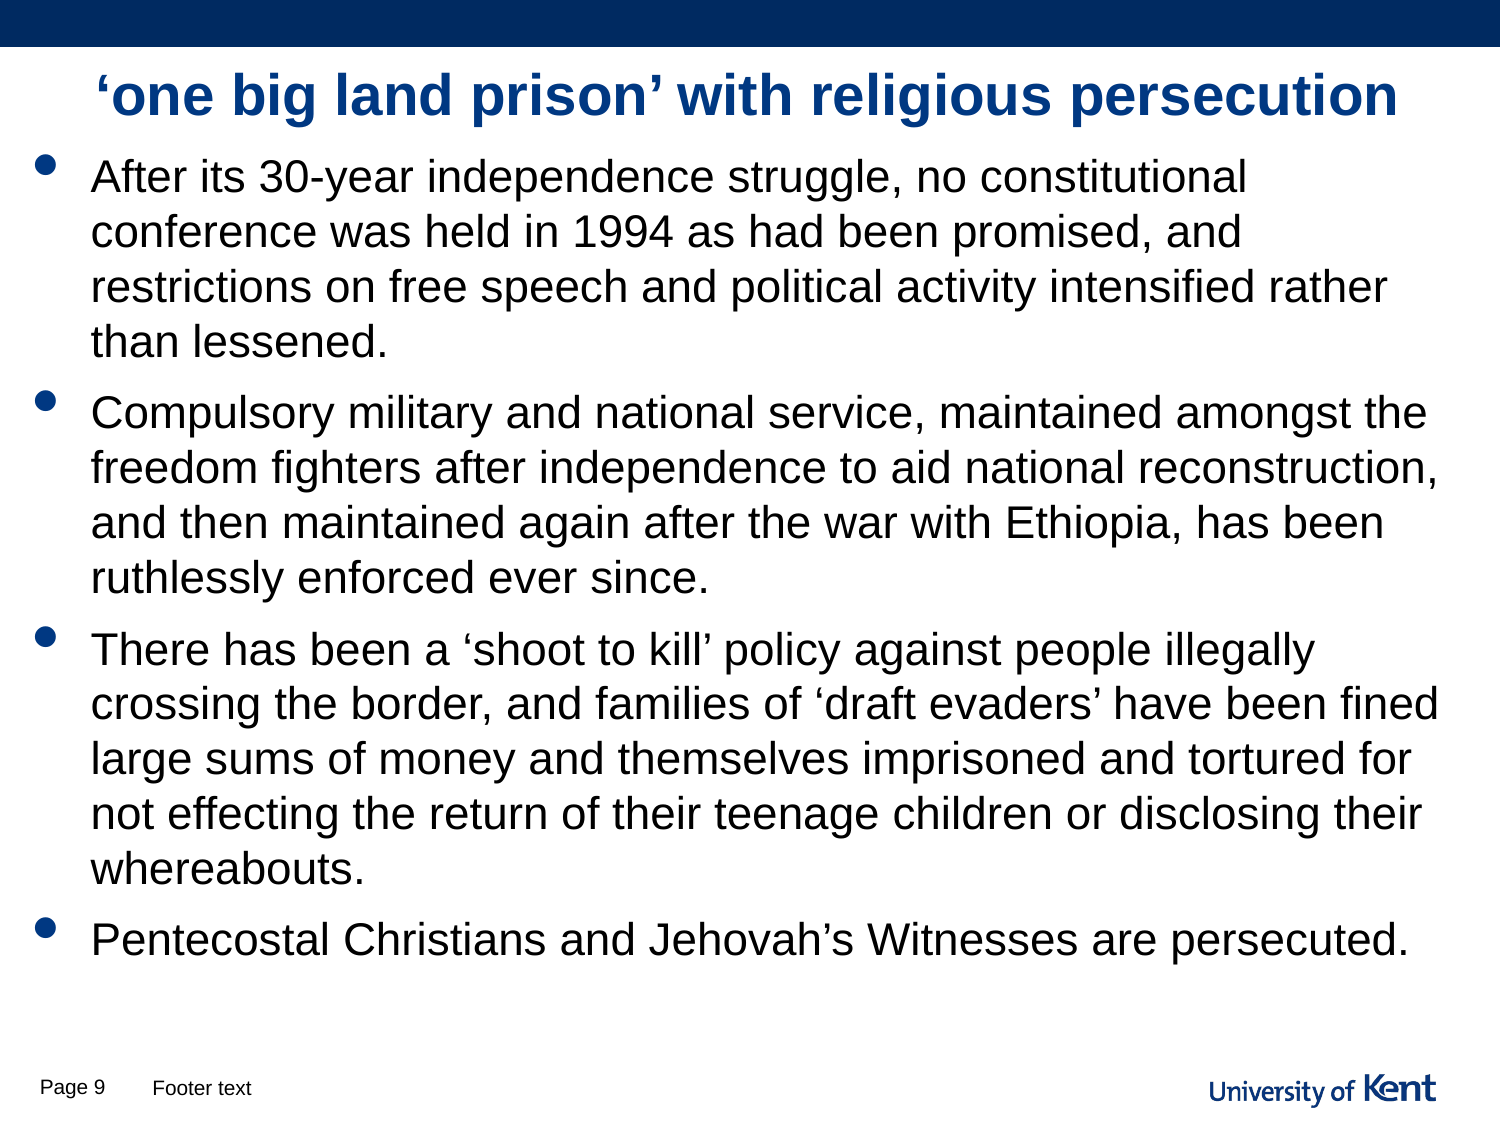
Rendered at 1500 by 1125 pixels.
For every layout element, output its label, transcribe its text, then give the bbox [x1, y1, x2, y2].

title ‘one big land prison’ with religious persecution [80, 45, 1441, 139]
list After its 30-year independence struggle, no constitutional conference was held in 1994 as had been promised, and restrictions on free speech and political activity intensified rather than lessened. Compulsory military and national service, maintained amongst the freedom fighters after independence to aid national reconstruction, and then maintained again after the war with Ethiopia, has been ruthlessly enforced ever since. There has been a ‘shoot to kill’ policy against people illegally crossing the border, and families of ‘draft evaders’ have been fined large sums of money and themselves imprisoned and tortured for not effecting the return of their teenage children or disclosing their whereabouts. Pentecostal Christians and Jehovah’s Witnesses are persecuted. [17, 139, 1458, 964]
footer Footer text [137, 1067, 1132, 1112]
picture [1210, 1074, 1436, 1108]
slide_number Page 9 [24, 1064, 136, 1109]
